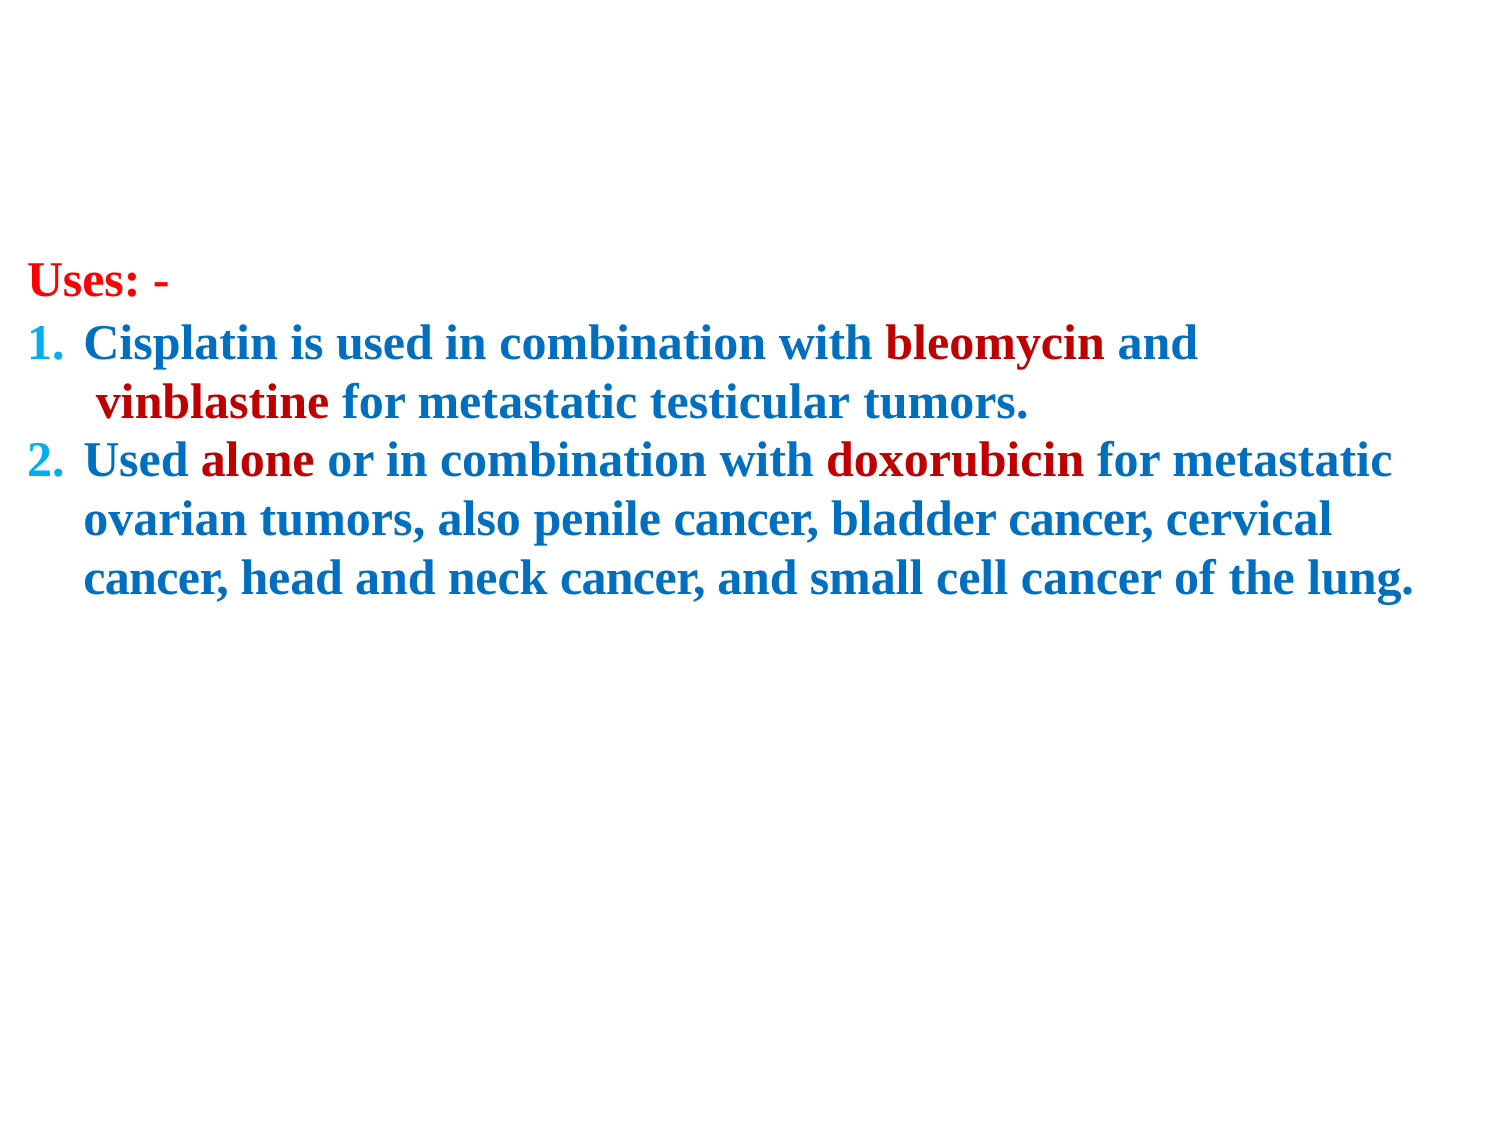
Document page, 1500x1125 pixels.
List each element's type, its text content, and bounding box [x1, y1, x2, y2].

text_box Uses: - Cisplatin is used in combination with bleomycin and vinblastine for metastatic testicular tumors. Used alone or in combination with doxorubicin for metastatic ovarian tumors, also penile cancer, bladder cancer, cervical cancer, head and neck cancer, and small cell cancer of the lung. [24, 244, 1427, 607]
